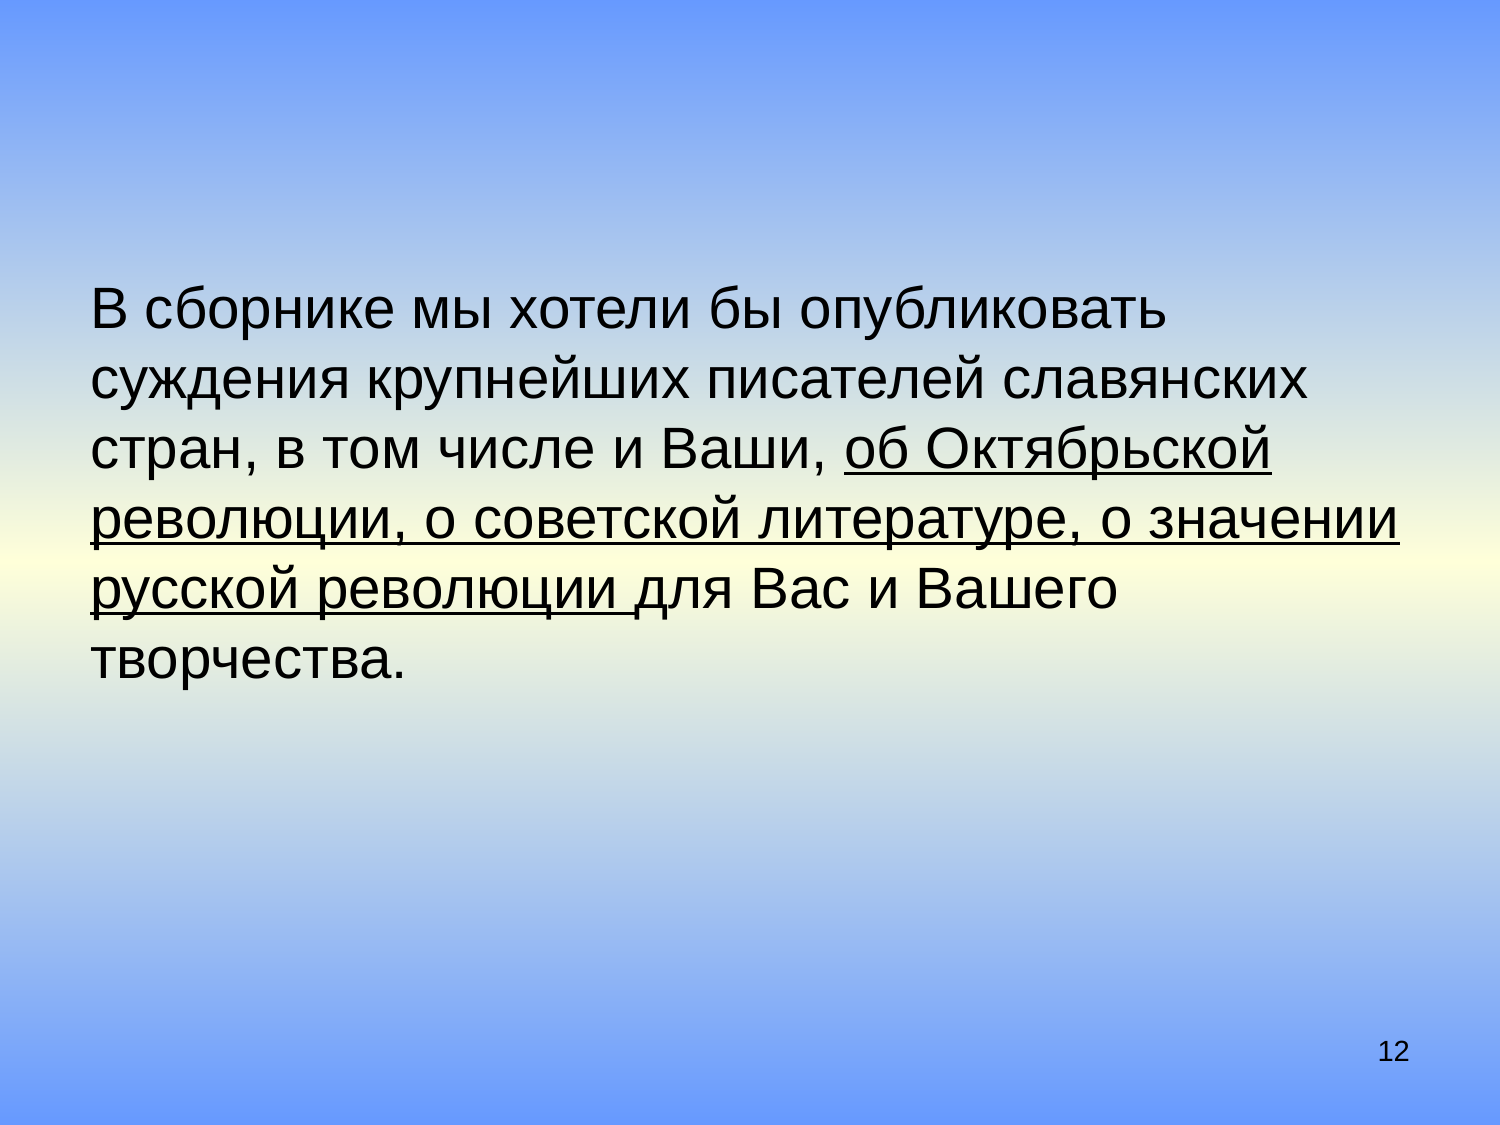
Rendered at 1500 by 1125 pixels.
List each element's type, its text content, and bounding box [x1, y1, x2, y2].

list В сборнике мы хотели бы опубликовать суждения крупнейших писателей славянских стран, в том числе и Ваши, об Октябрьской революции, о советской литературе, о значении русской революции для Вас и Вашего творчества. [75, 262, 1425, 1005]
slide_number 12 [1074, 1024, 1425, 1103]
